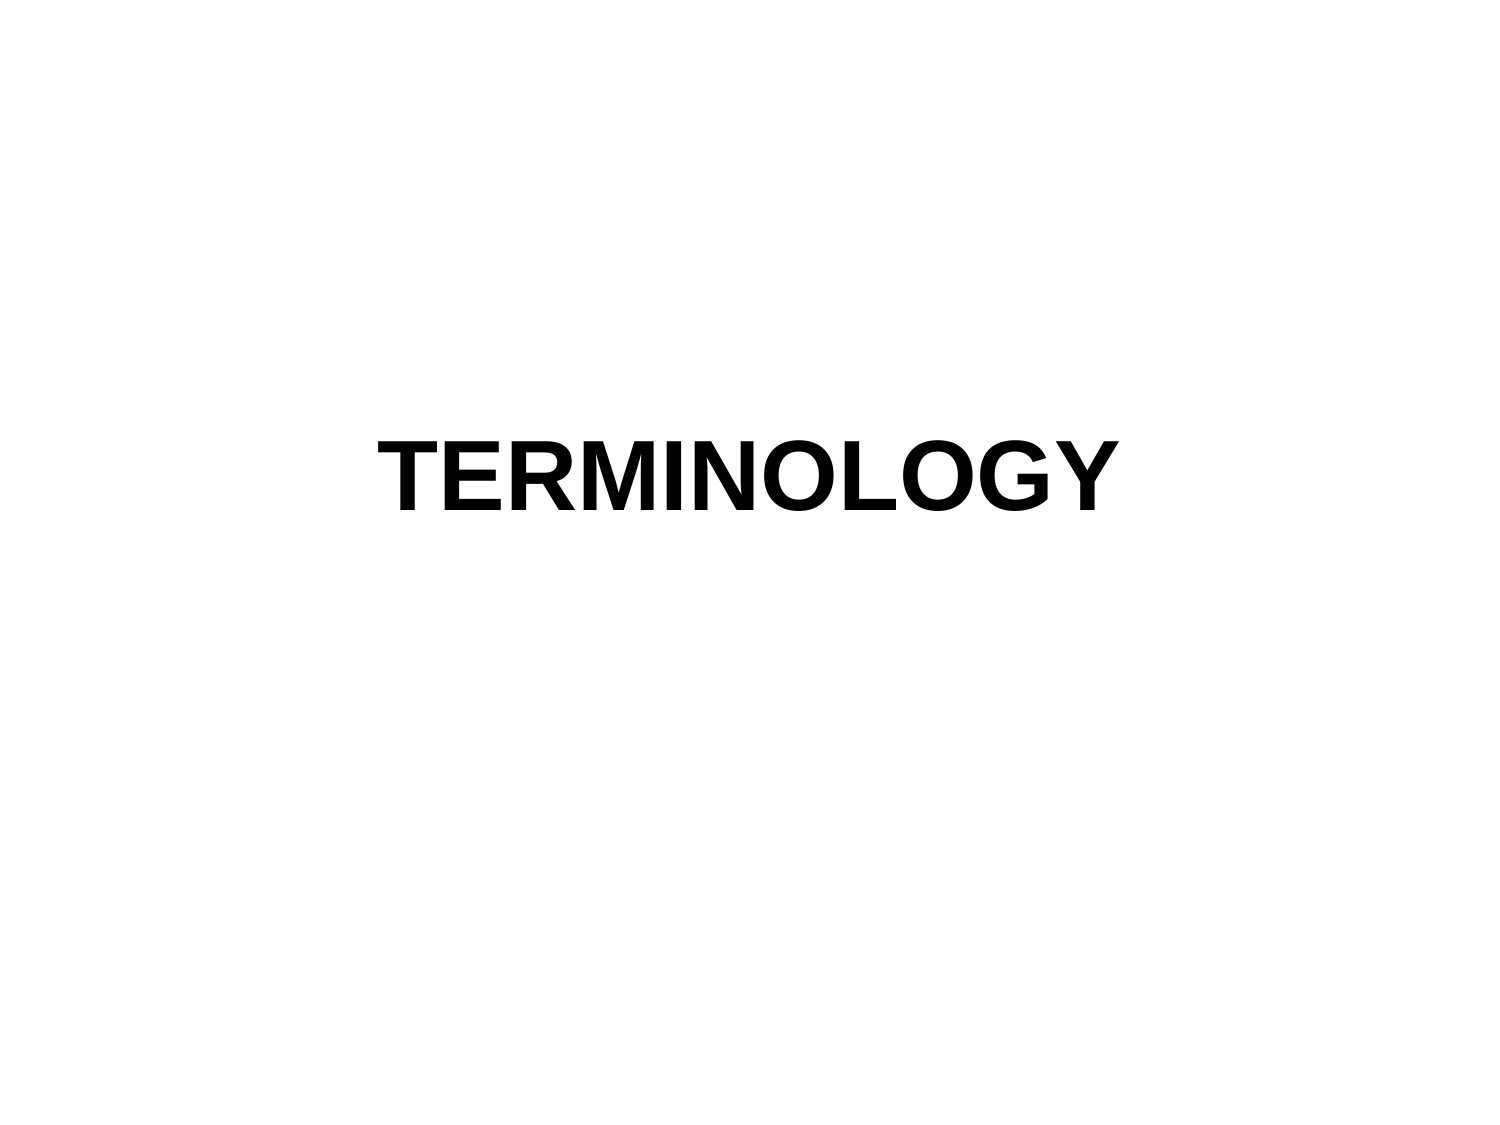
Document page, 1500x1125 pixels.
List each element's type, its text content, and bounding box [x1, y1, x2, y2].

title TERMINOLOGY [112, 349, 1388, 591]
